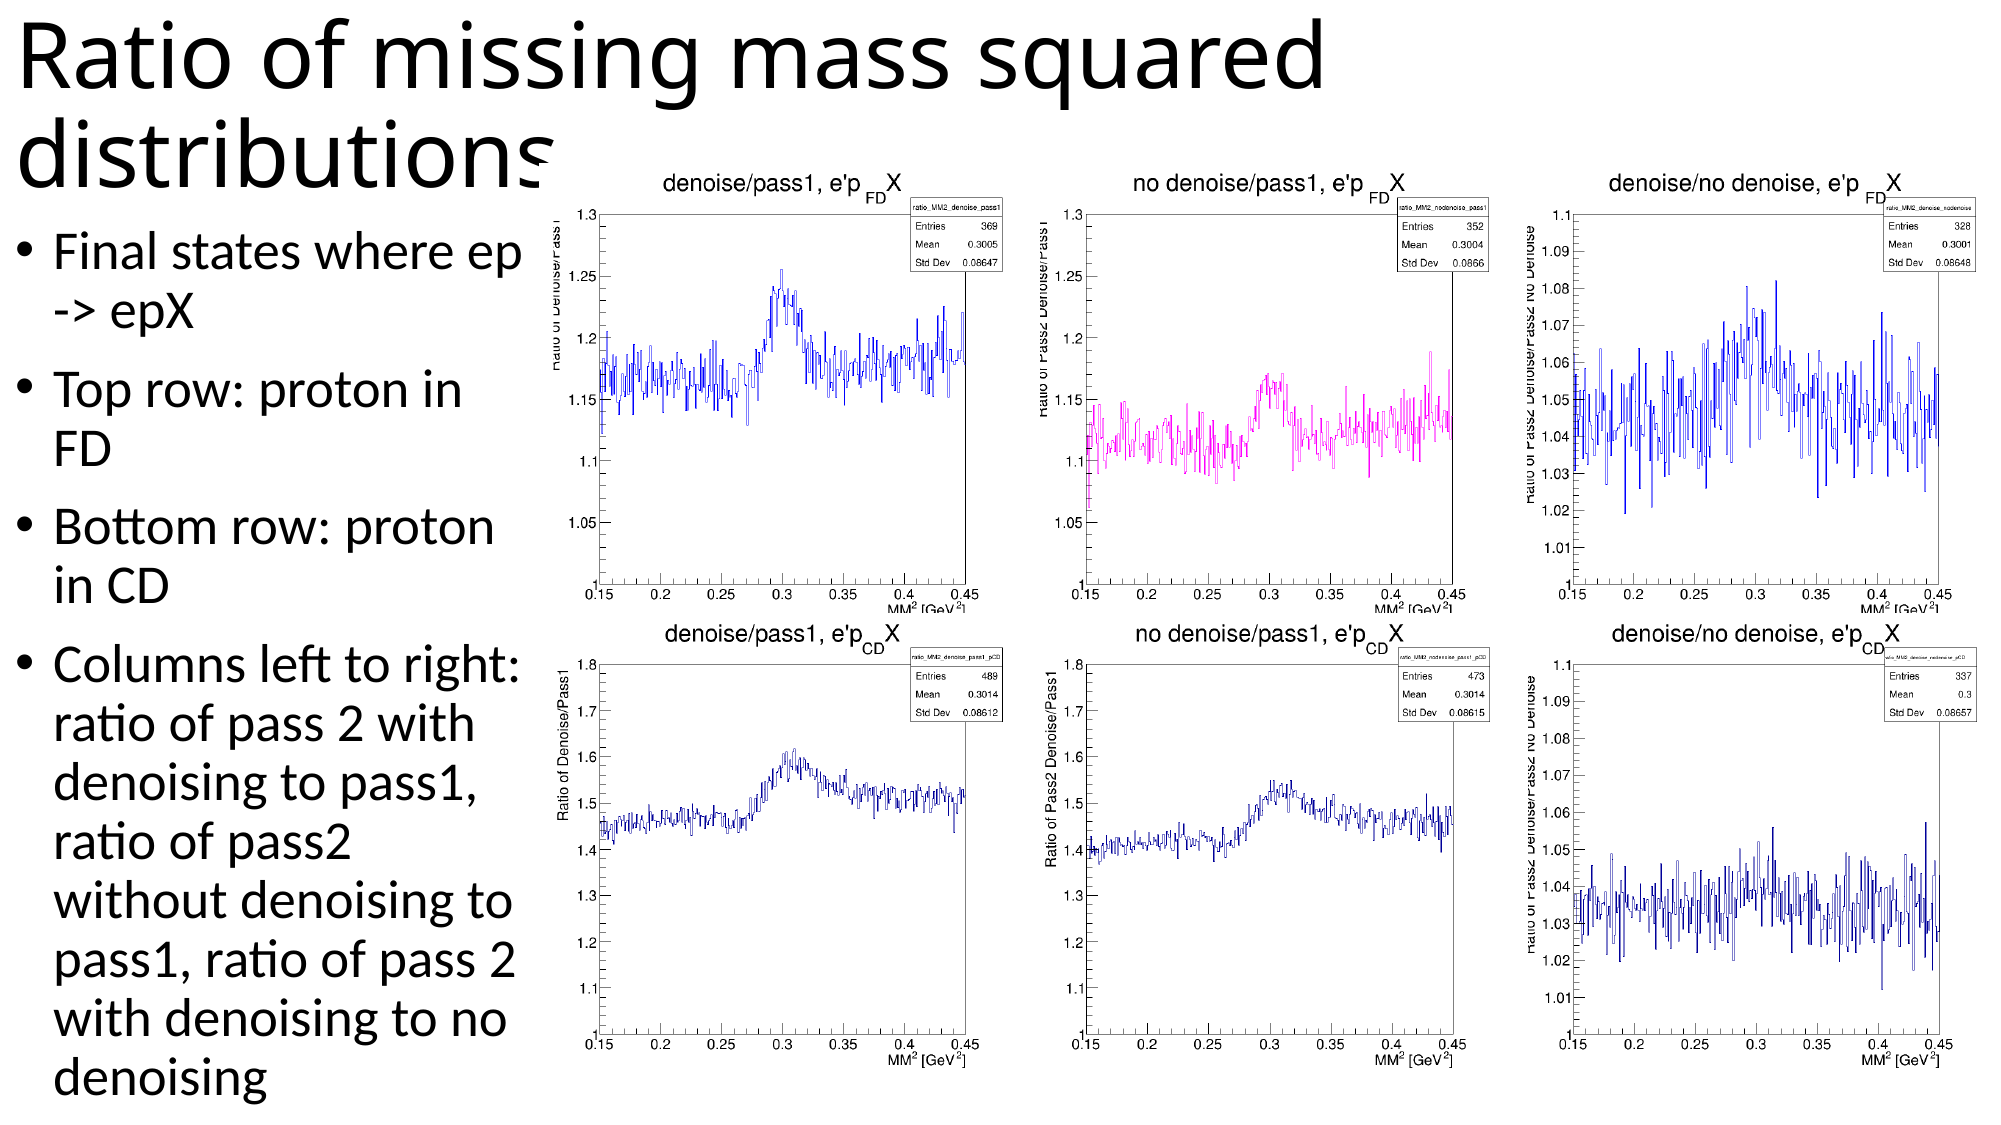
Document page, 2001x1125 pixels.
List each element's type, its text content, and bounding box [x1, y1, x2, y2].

list Final states where ep -> epX Top row: proton in FD Bottom row: proton in CD Columns left to right: ratio of pass 2 with denoising to pass1, ratio of pass2 without denoising to pass1, ratio of pass 2 with denoising to no denoising [0, 215, 540, 1125]
picture [539, 163, 2000, 1085]
text_box Ratio of missing mass squared distributions [0, 0, 1725, 215]
